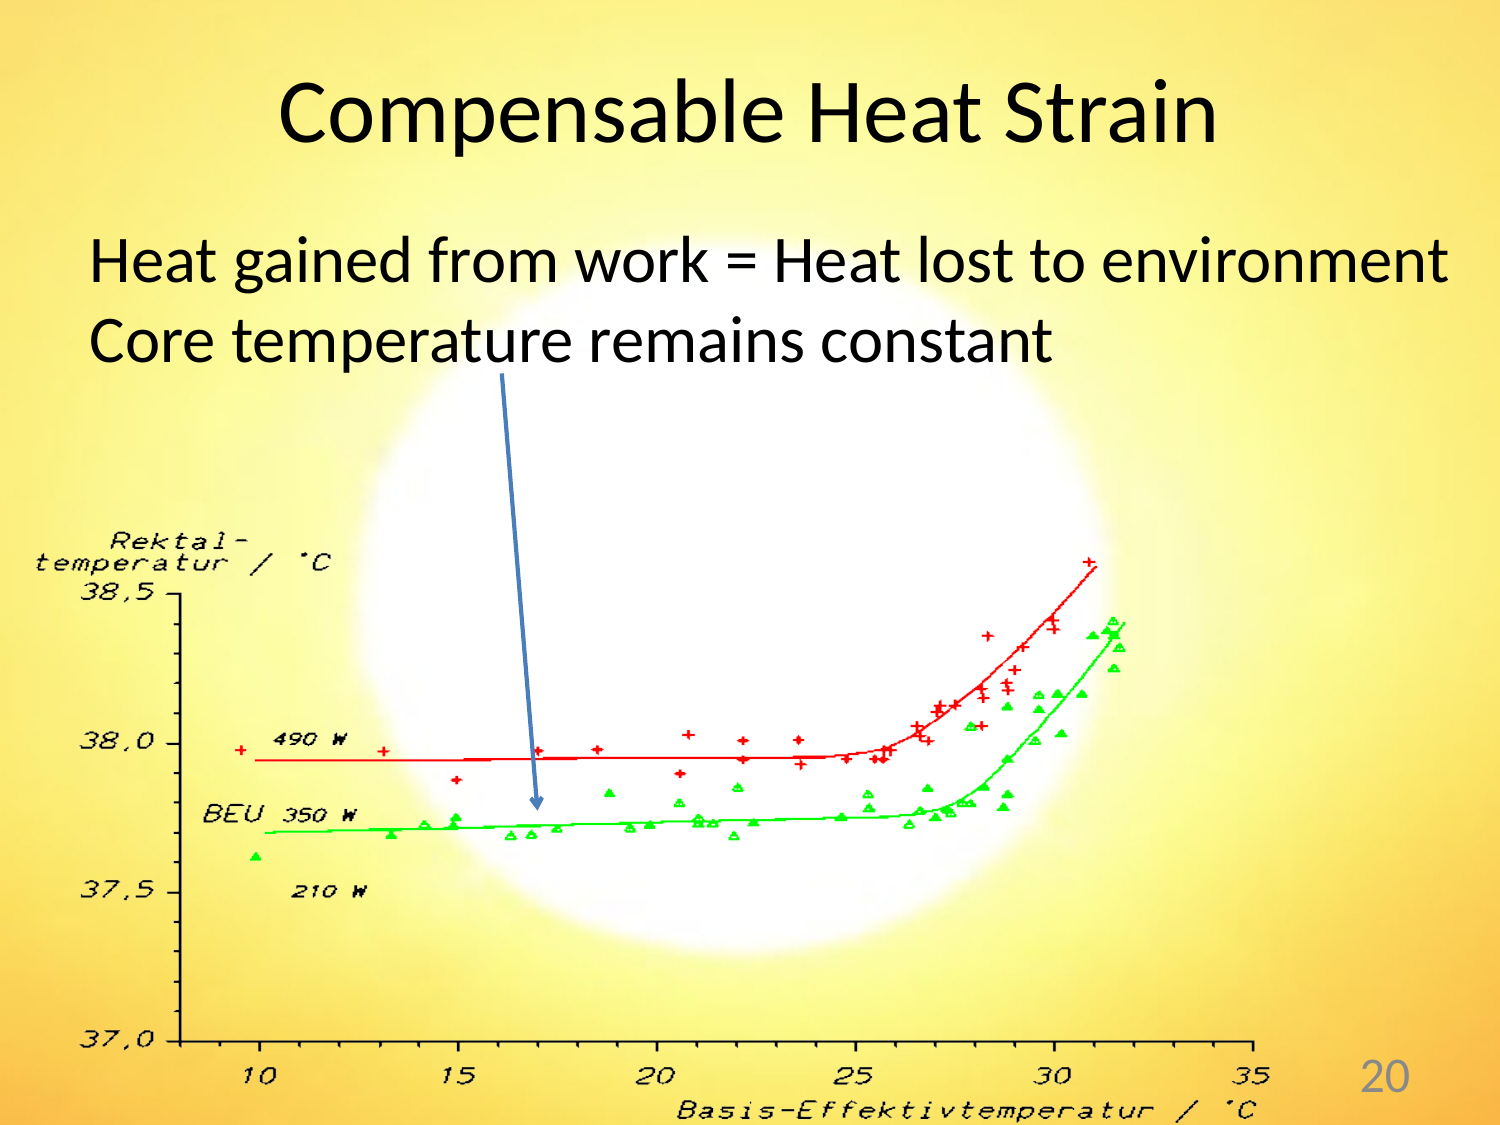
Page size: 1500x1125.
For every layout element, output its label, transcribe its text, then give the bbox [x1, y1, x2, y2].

title Compensable Heat Strain [75, 19, 1425, 192]
slide_number 20 [1381, 1042, 1425, 1103]
text_box Heat gained from work = Heat lost to environment Core temperature remains constant [74, 208, 1471, 383]
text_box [501, 373, 538, 811]
picture [0, 0, 1500, 1125]
